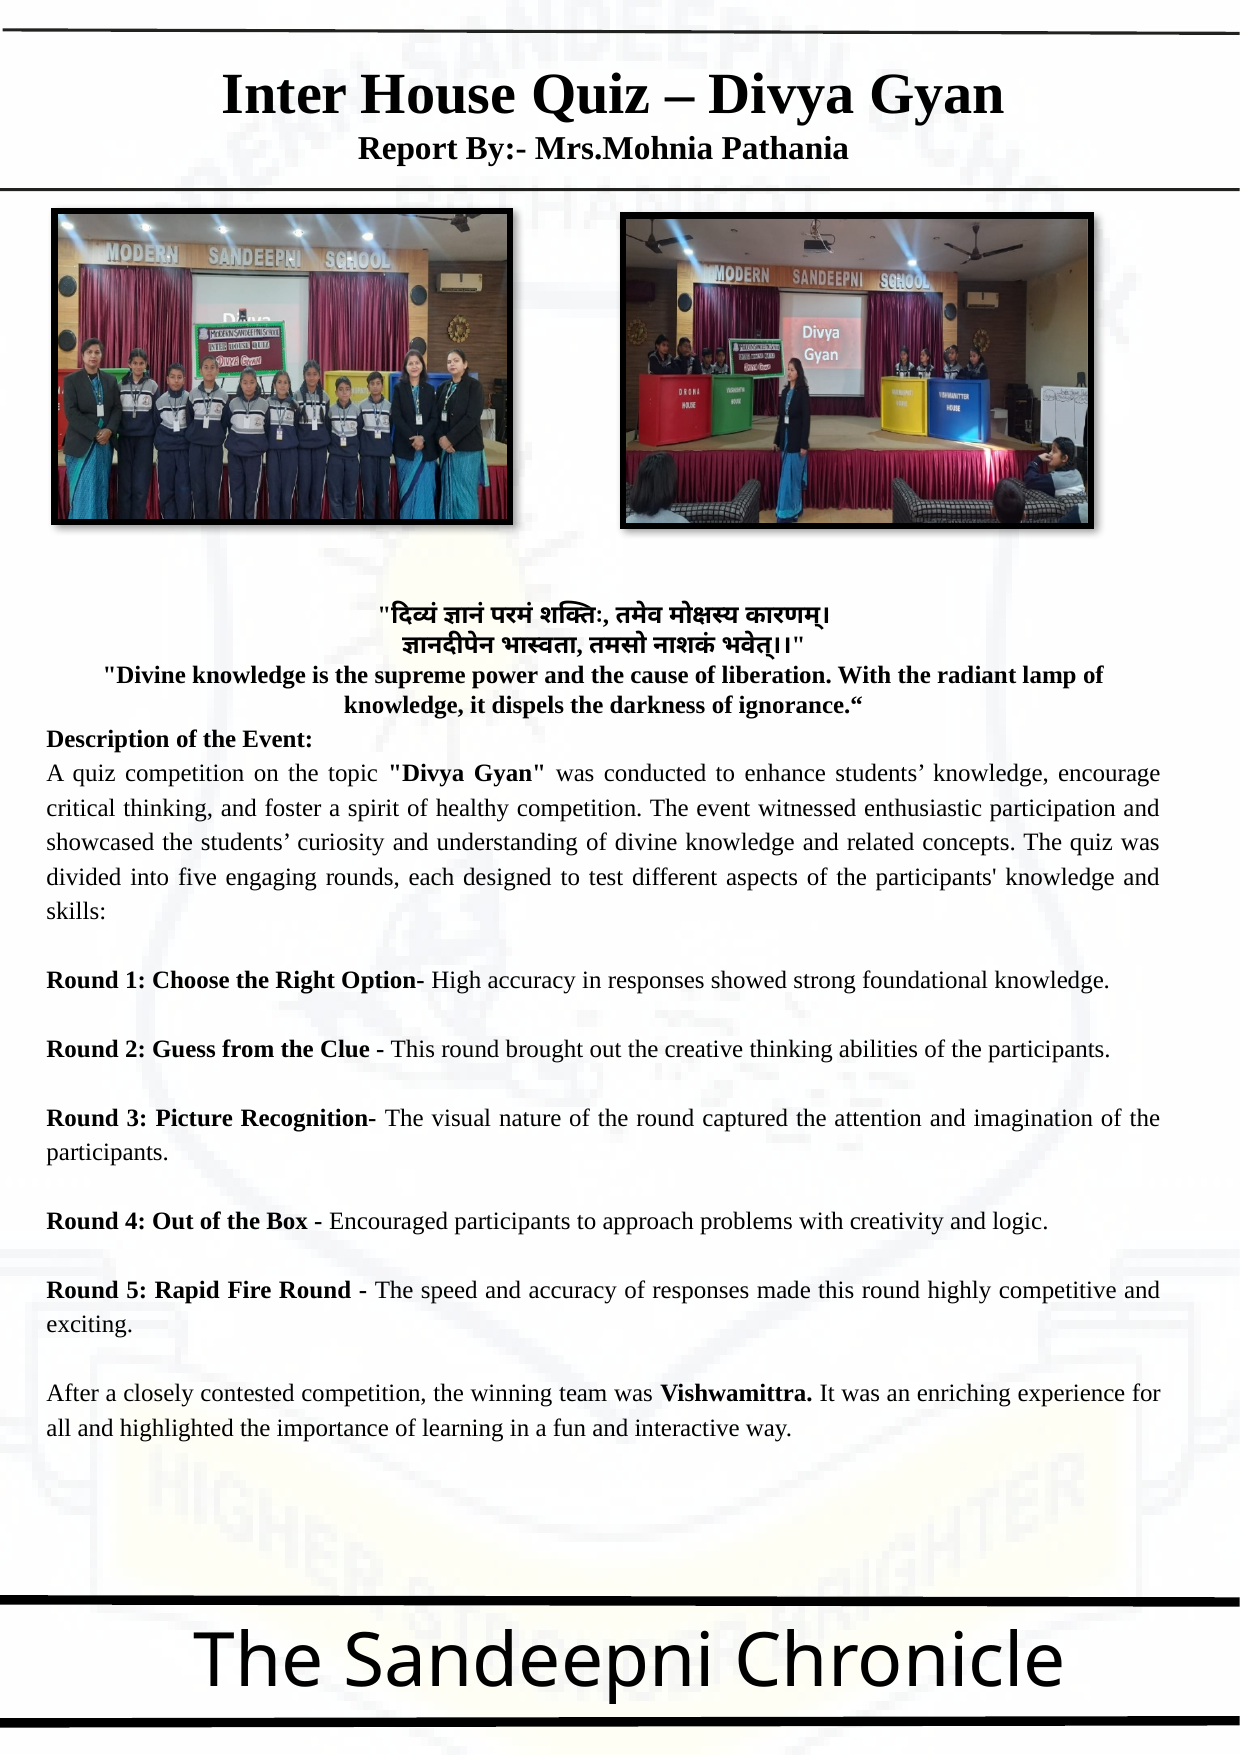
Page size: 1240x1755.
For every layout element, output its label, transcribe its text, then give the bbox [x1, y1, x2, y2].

text_box The Sandeepni Chronicle [178, 1604, 1082, 1709]
text_box "दिव्यं ज्ञानं परमं शक्तिः, तमेव मोक्षस्य कारणम्। ज्ञानदीपेन भास्वता, तमसो नाशकं भवेत्।।" "Divine knowledge is the supreme power and the cause of liberation. With the radiant lamp of knowledge, it dispels the darkness of ignorance.“ Description of the Event: A quiz competition on the topic "Divya Gyan" was conducted to enhance students’ knowledge, encourage critical thinking, and foster a spirit of healthy competition. The event witnessed enthusiastic participation and showcased the students’ curiosity and understanding of divine knowledge and related concepts. The quiz was divided into five engaging rounds, each designed to test different aspects of the participants' knowledge and skills: Round 1: Choose the Right Option- High accuracy in responses showed strong foundational knowledge. Round 2: Guess from the Clue - This round brought out the creative thinking abilities of the participants. Round 3: Picture Recognition- The visual nature of the round captured the attention and imagination of the participants. Round 4: Out of the Box - Encouraged participants to approach problems with creativity and logic. Round 5: Rapid Fire Round - The speed and accuracy of responses made this round highly competitive and exciting. After a closely contested competition, the winning team was Vishwamittra. It was an enriching experience for all and highlighted the importance of learning in a fun and interactive way. [31, 590, 1176, 1511]
text_box Report By:- Mrs.Mohnia Pathania [212, 118, 995, 174]
picture [57, 213, 508, 520]
picture [625, 218, 1088, 524]
text_box Inter House Quiz – Divya Gyan [57, 13, 1170, 133]
